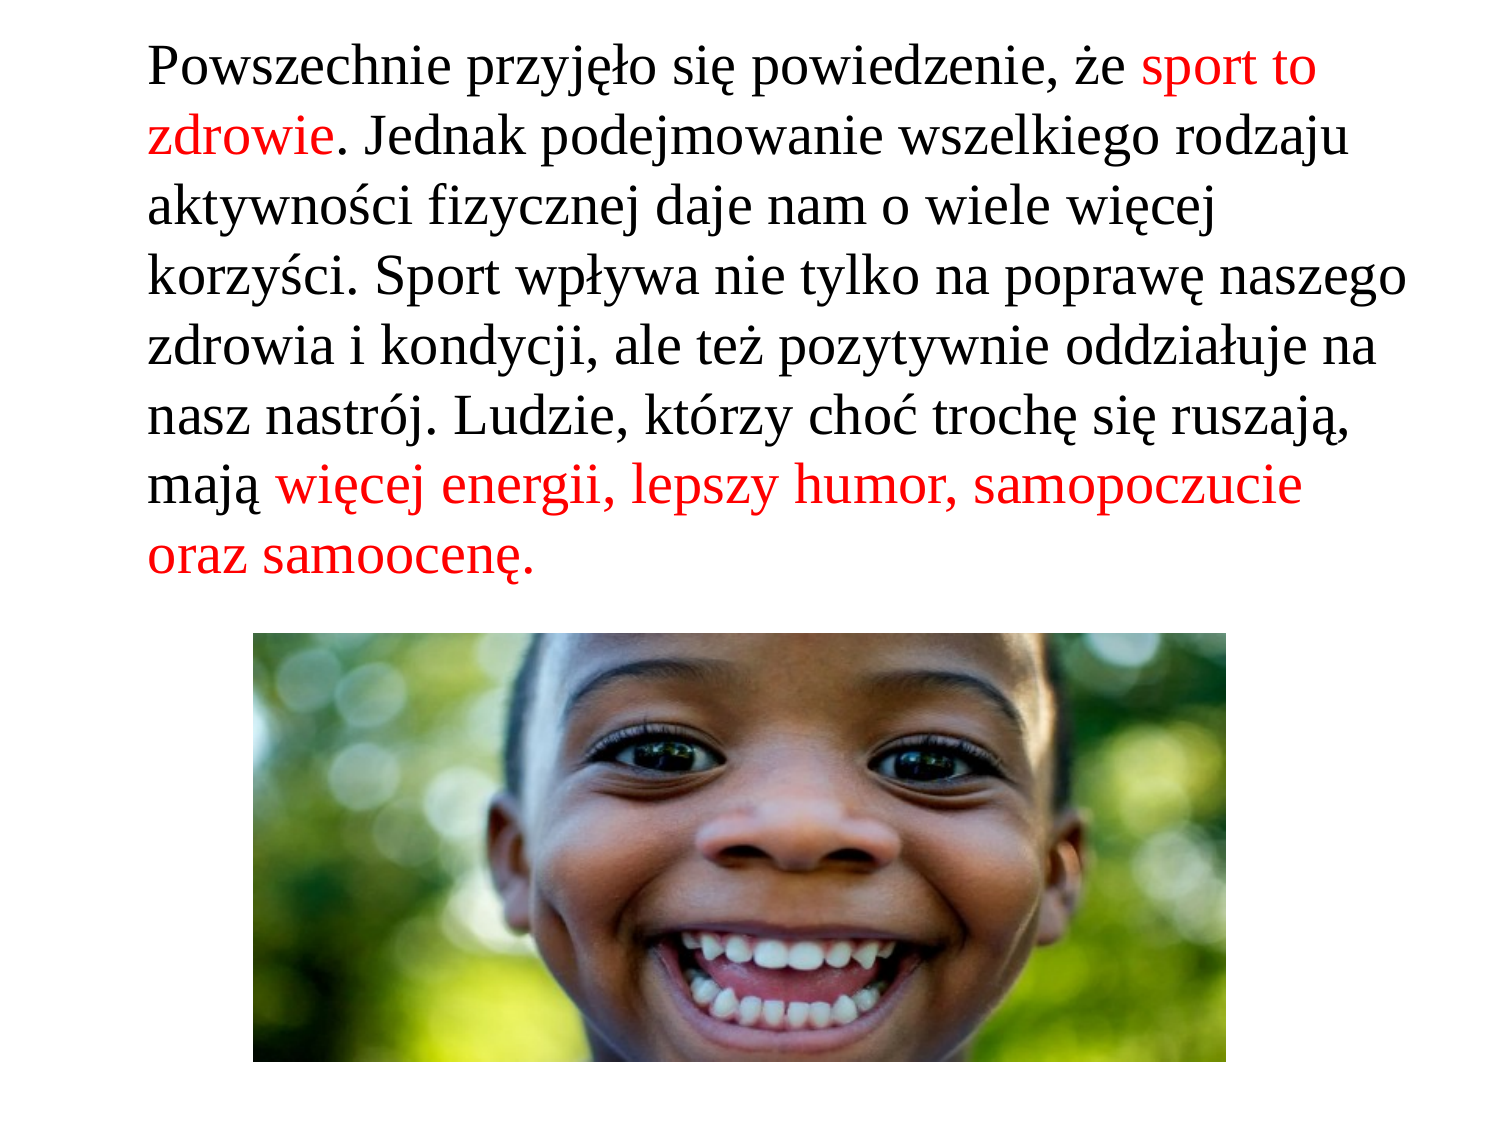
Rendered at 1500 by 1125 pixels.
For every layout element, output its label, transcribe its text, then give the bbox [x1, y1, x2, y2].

list Powszechnie przyjęło się powiedzenie, że sport to zdrowie. Jednak podejmowanie wszelkiego rodzaju aktywności fizycznej daje nam o wiele więcej korzyści. Sport wpływa nie tylko na poprawę naszego zdrowia i kondycji, ale też pozytywnie oddziałuje na nasz nastrój. Ludzie, którzy choć trochę się ruszają, mają więcej energii, lepszy humor, samopoczucie oraz samoocenę. [76, 19, 1427, 762]
picture [253, 633, 1226, 1062]
